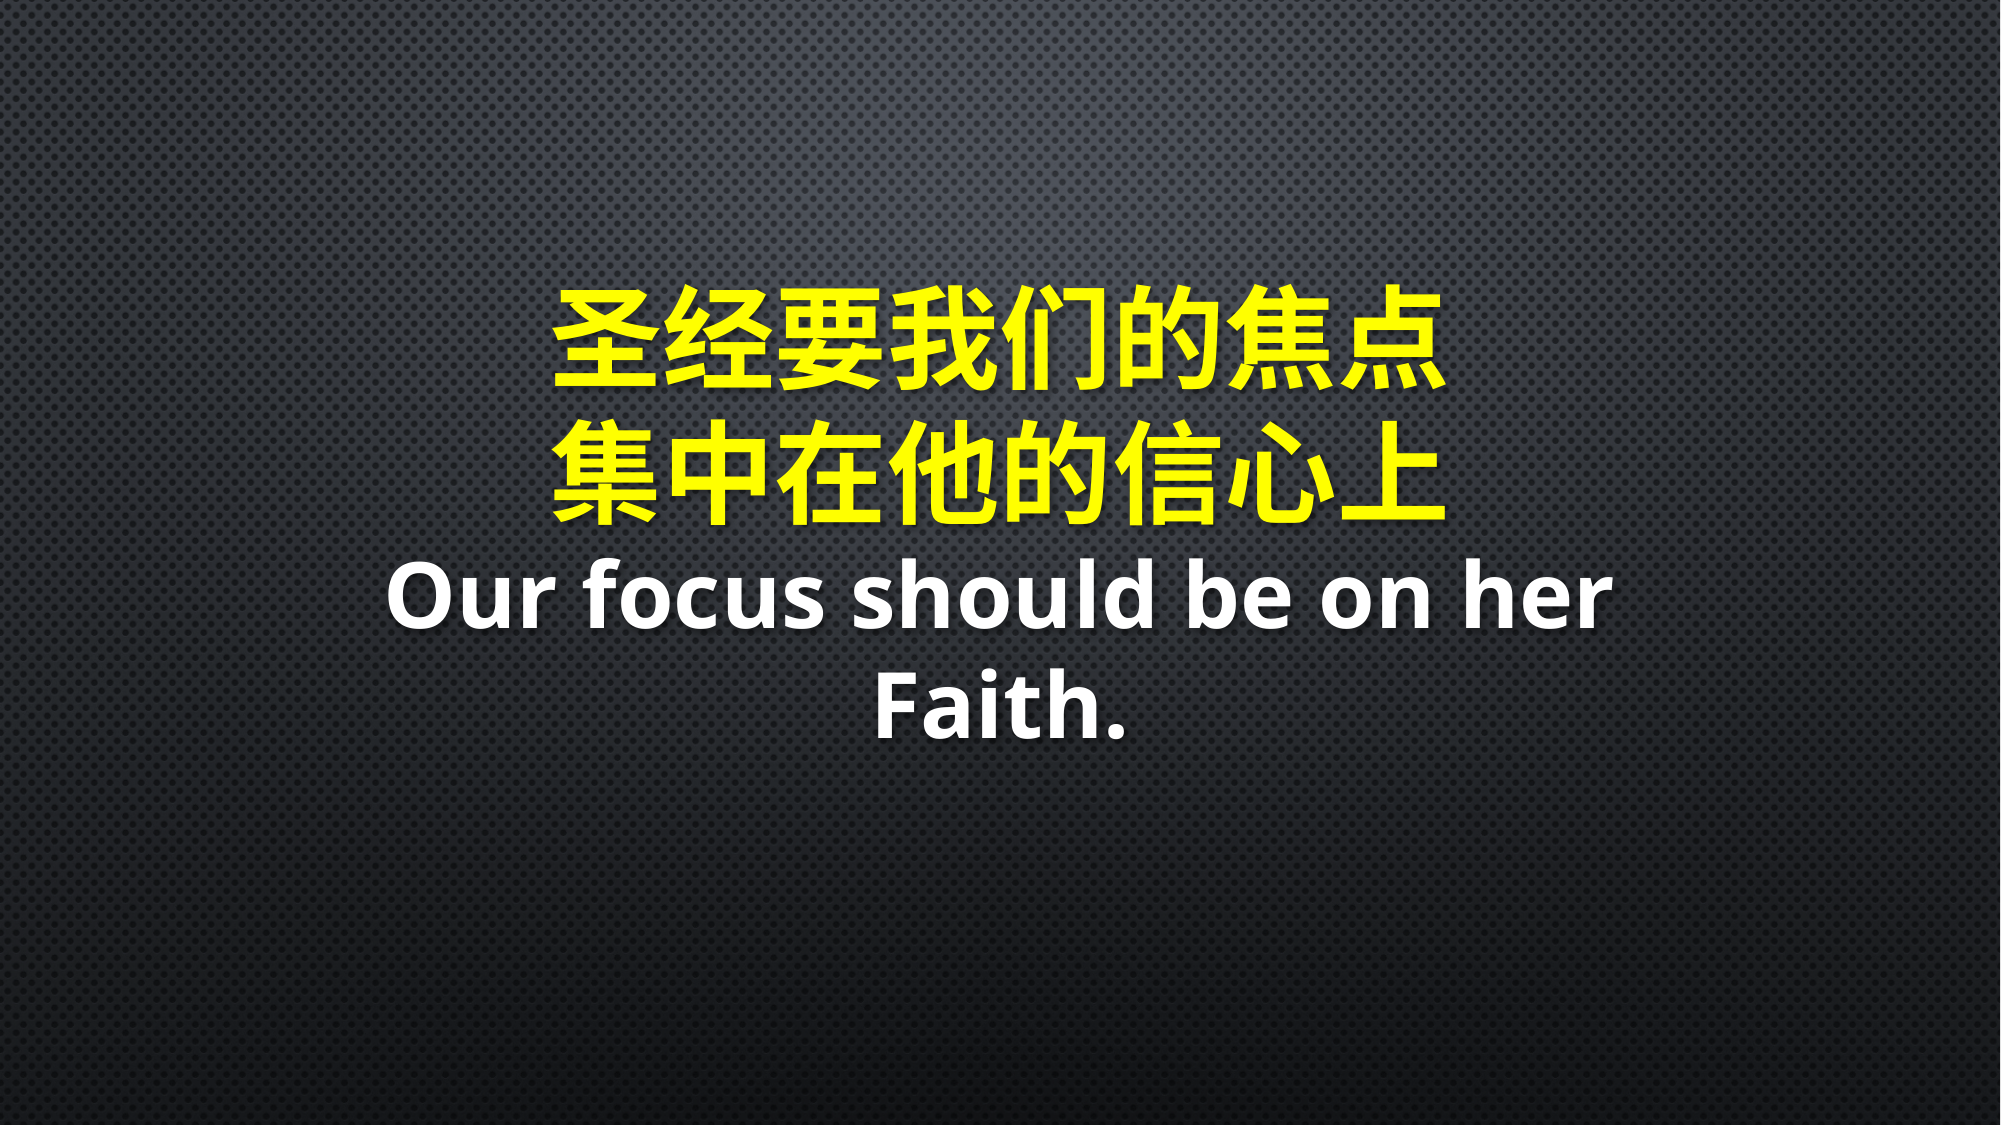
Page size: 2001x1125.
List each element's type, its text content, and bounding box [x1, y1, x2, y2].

text_box 圣经要我们的焦点 集中在他的信心上 Our focus should be on her Faith. [228, 260, 1772, 765]
